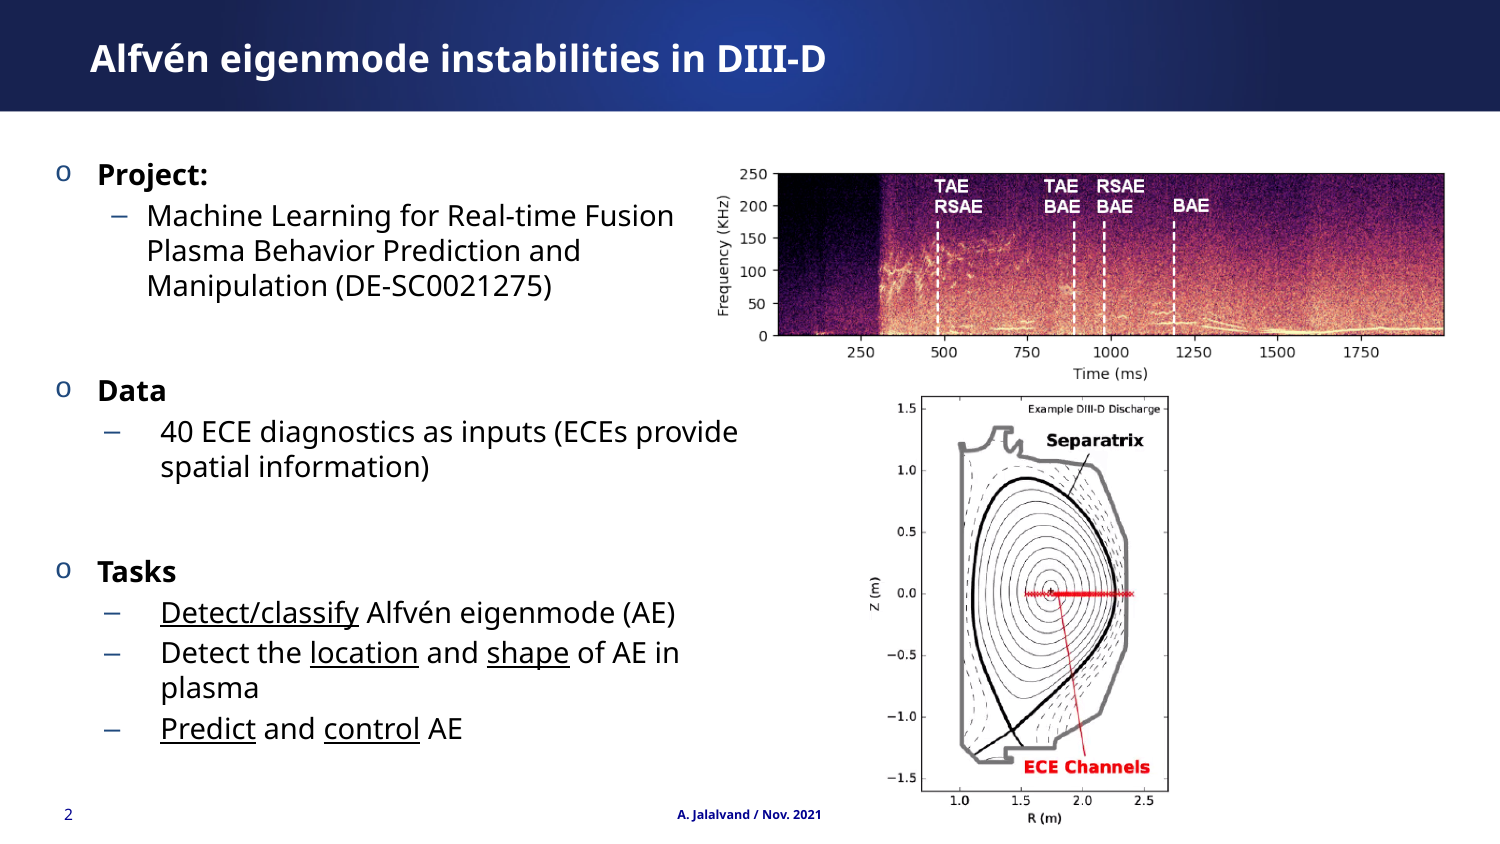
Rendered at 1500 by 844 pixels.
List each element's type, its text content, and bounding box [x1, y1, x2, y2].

picture [0, 0, 1500, 844]
list Project: Machine Learning for Real-time Fusion Plasma Behavior Prediction and Manipulation (DE-SC0021275) Data 40 ECE diagnostics as inputs (ECEs provide spatial information) Tasks Detect/classify Alfvén eigenmode (AE) Detect the location and shape of AE in plasma Predict and control AE [39, 148, 768, 734]
title Alfvén eigenmode instabilities in DIII-D [74, 26, 1426, 88]
